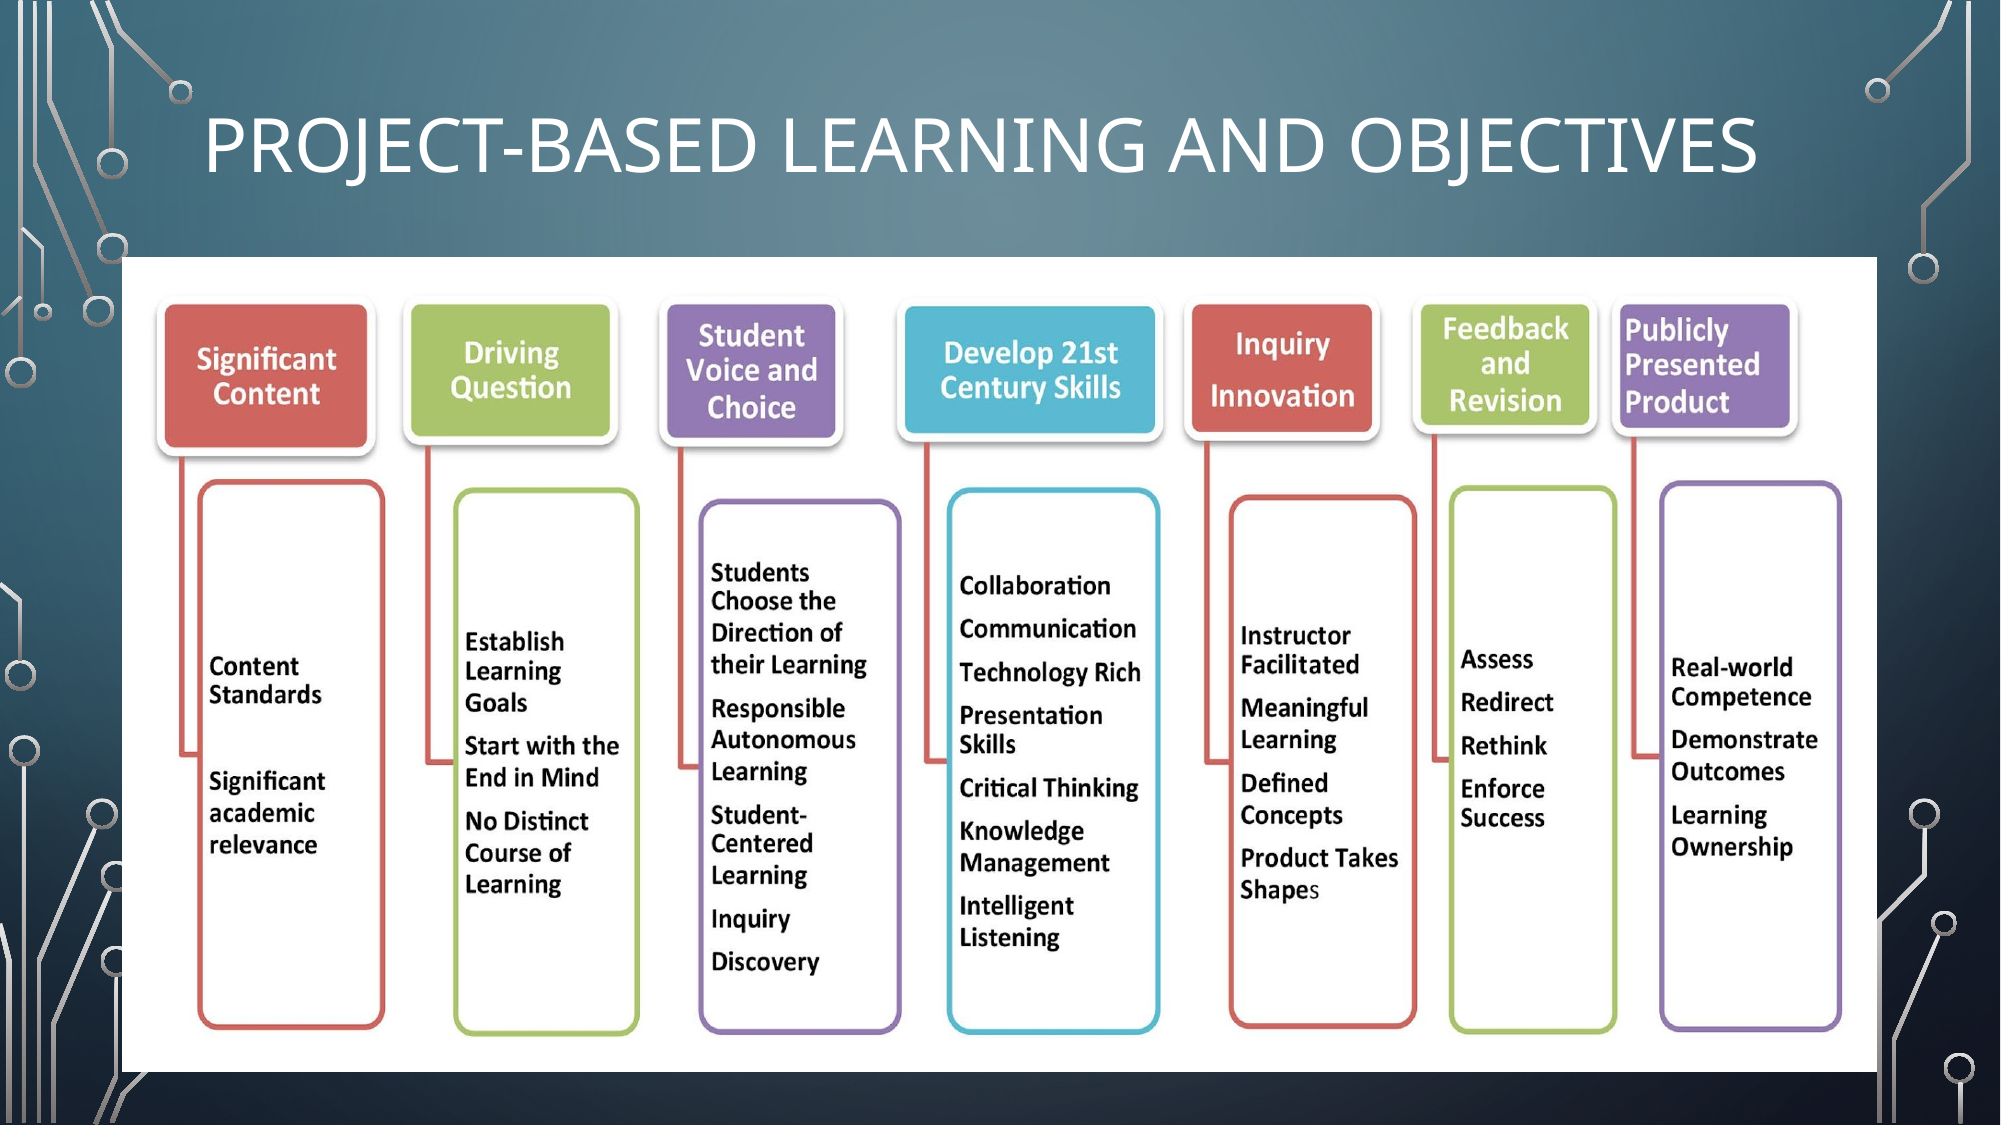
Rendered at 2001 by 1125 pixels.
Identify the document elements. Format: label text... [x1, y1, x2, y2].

picture [122, 257, 1878, 1073]
title Project-Based Learning and objectives [187, 52, 1813, 243]
